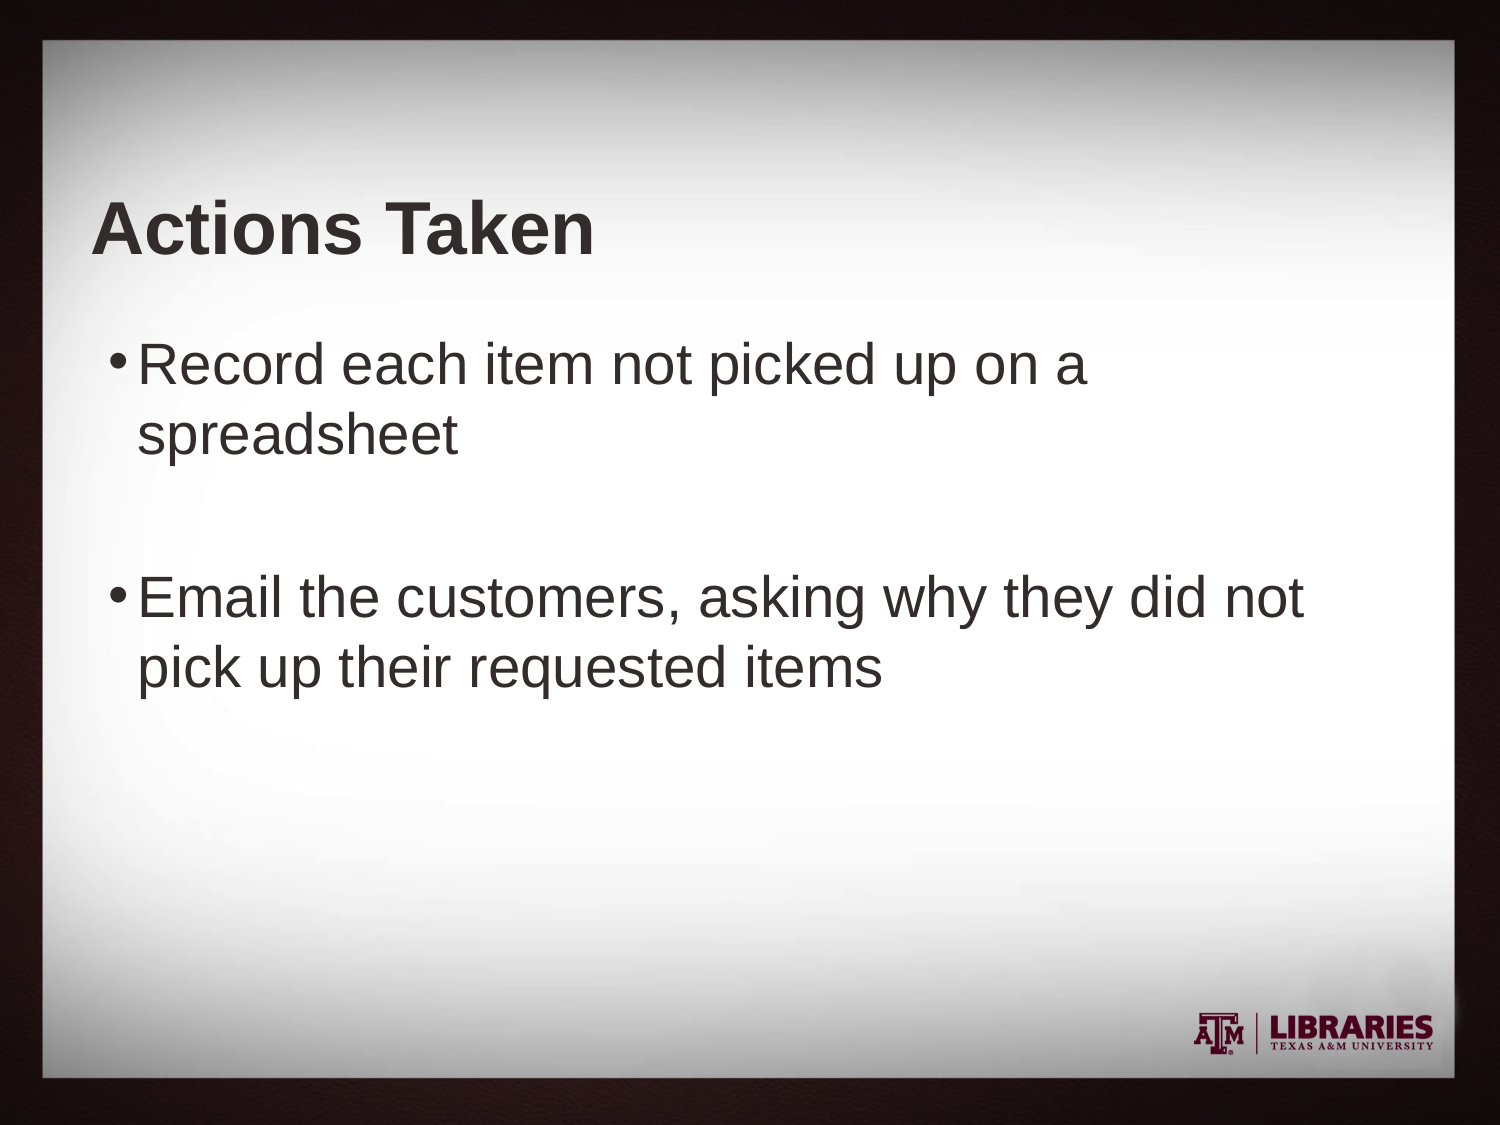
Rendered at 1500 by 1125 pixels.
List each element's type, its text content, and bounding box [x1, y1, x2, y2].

list Record each item not picked up on a spreadsheet Email the customers, asking why they did not pick up their requested items [94, 318, 1406, 1037]
title Actions Taken [75, 130, 1425, 319]
picture [0, 0, 1500, 1125]
